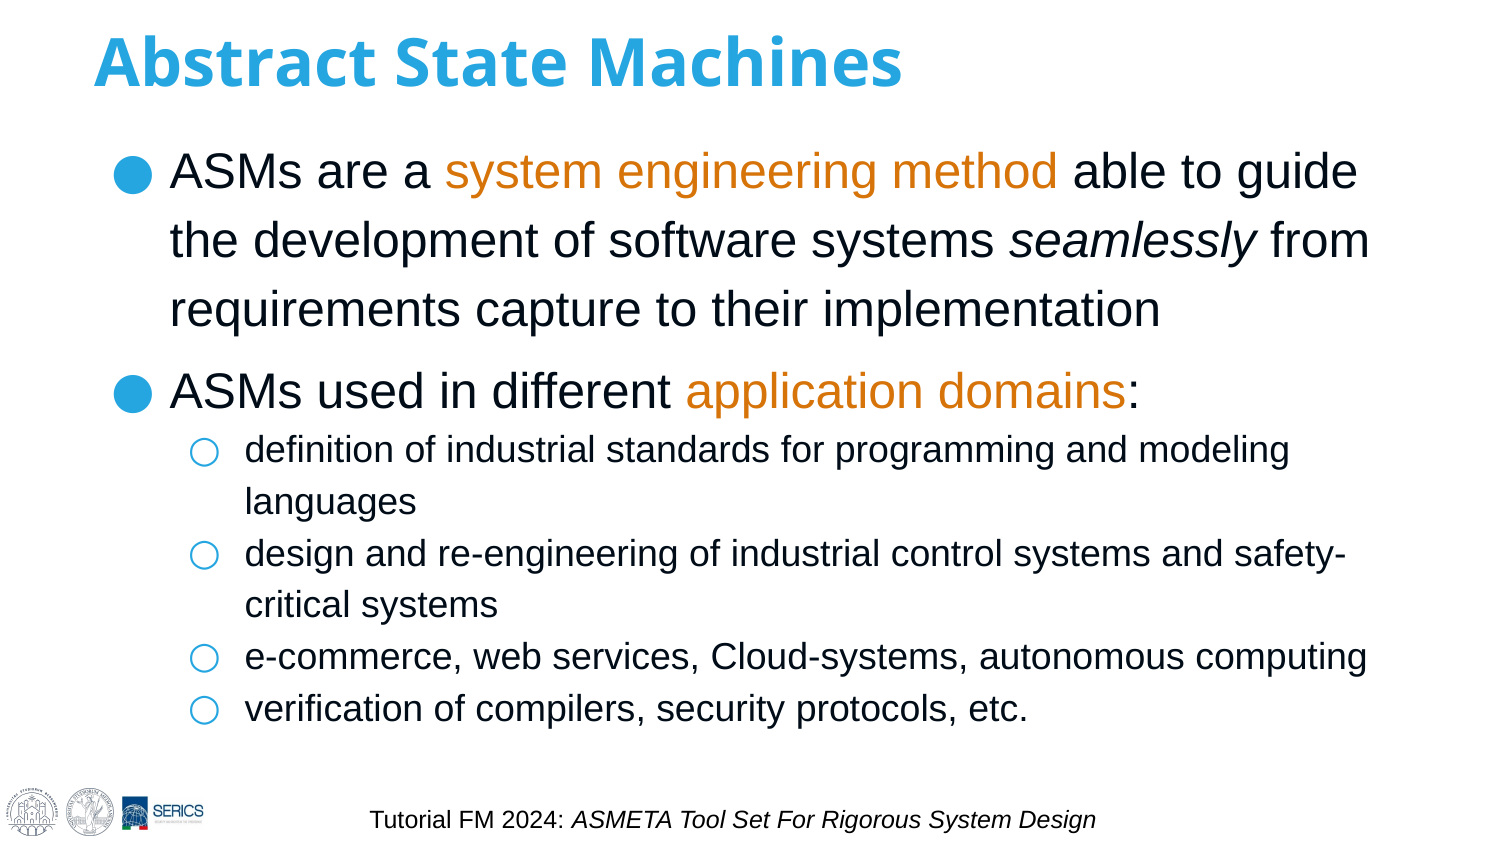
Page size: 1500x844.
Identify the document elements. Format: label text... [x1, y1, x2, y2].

picture [122, 796, 204, 830]
title Abstract State Machines [94, 35, 1394, 101]
picture [6, 788, 60, 836]
list ASMs are a system engineering method able to guide the development of software systems seamlessly from requirements capture to their implementation ASMs used in different application domains: definition of industrial standards for programming and modeling languages design and re-engineering of industrial control systems and safety-critical systems e-commerce, web services, Cloud-systems, autonomous computing verification of compilers, security protocols, etc. [94, 129, 1394, 750]
picture [66, 788, 116, 836]
